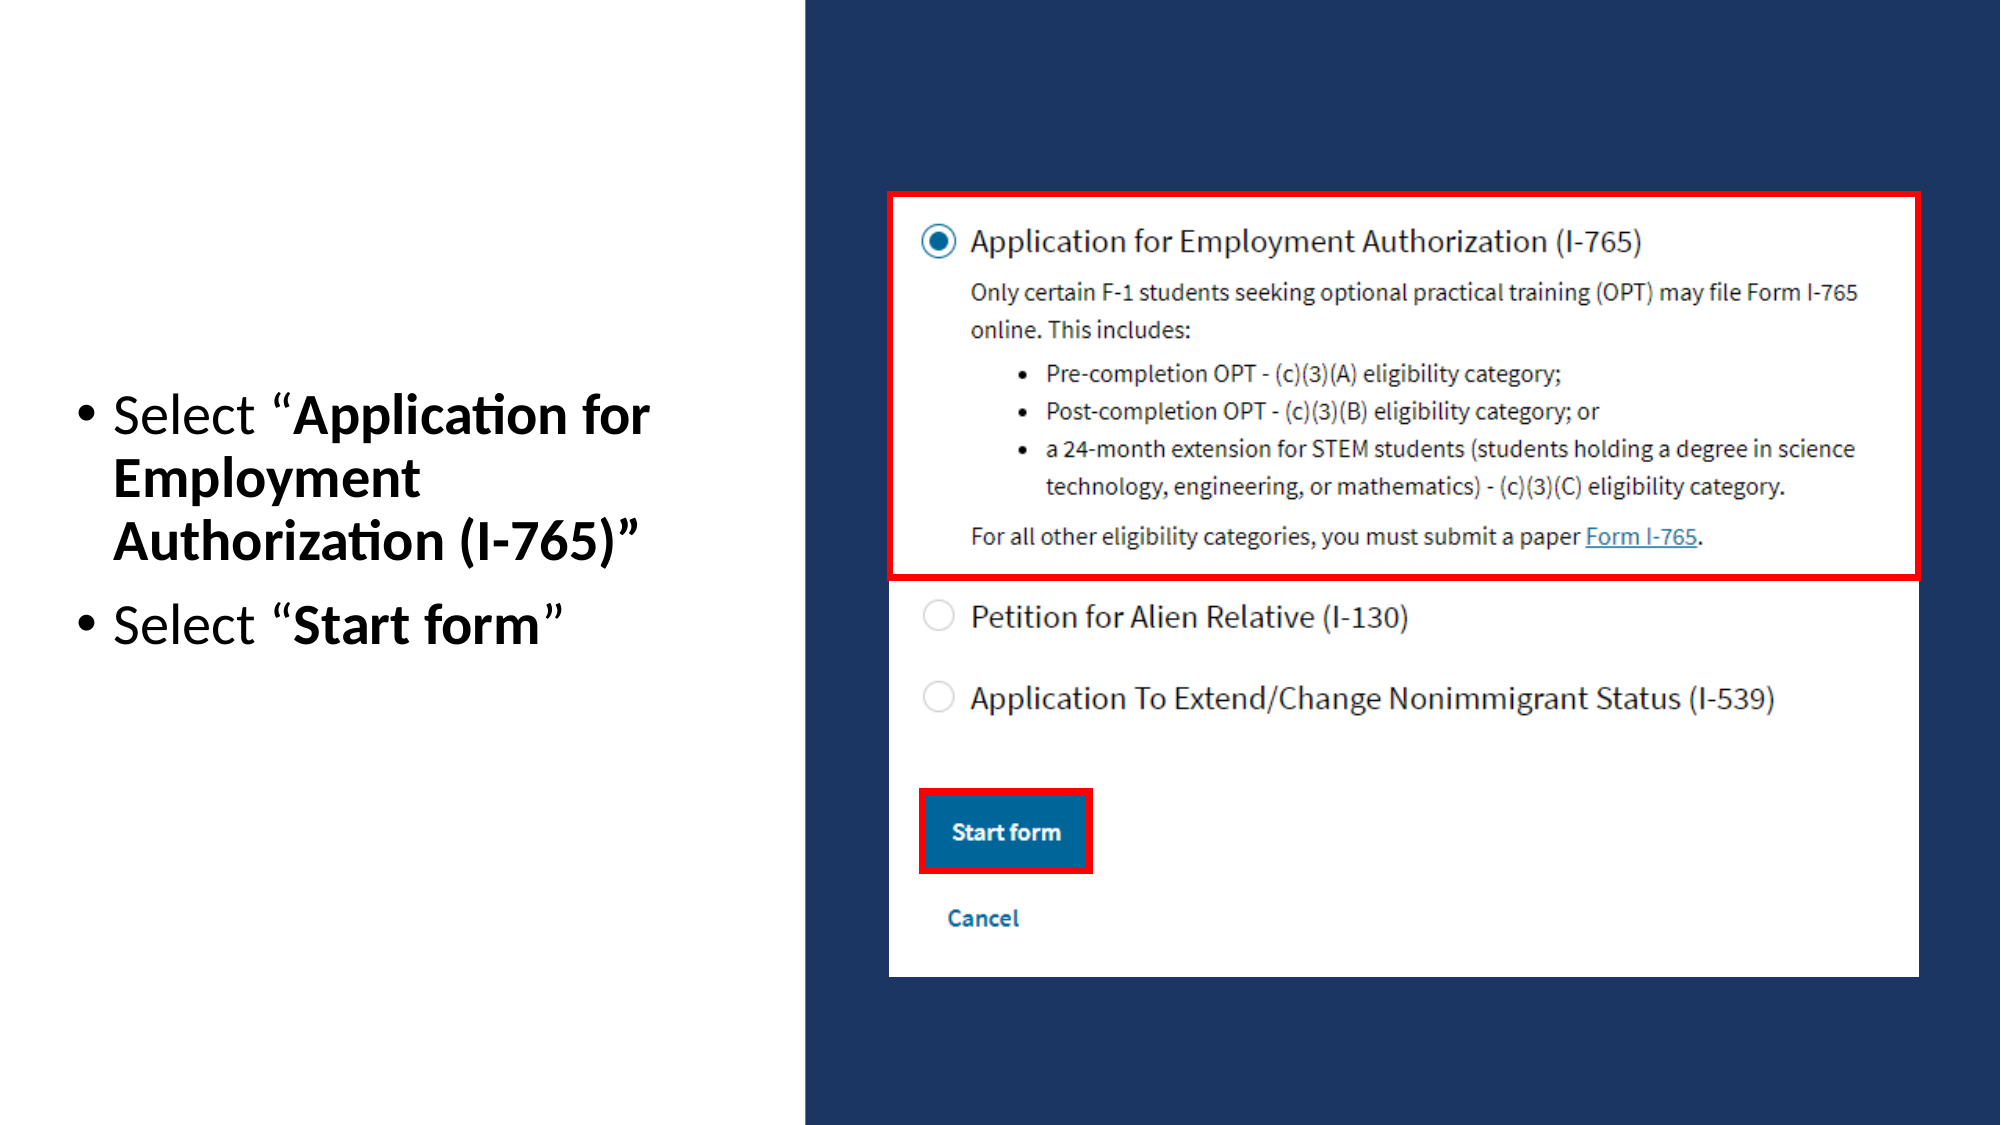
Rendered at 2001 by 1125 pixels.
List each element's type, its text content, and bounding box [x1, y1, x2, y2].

list Select “Application for Employment Authorization (I-765)” Select “Start form” [61, 0, 738, 1125]
text_box [804, 0, 2000, 1125]
picture [889, 196, 1919, 977]
